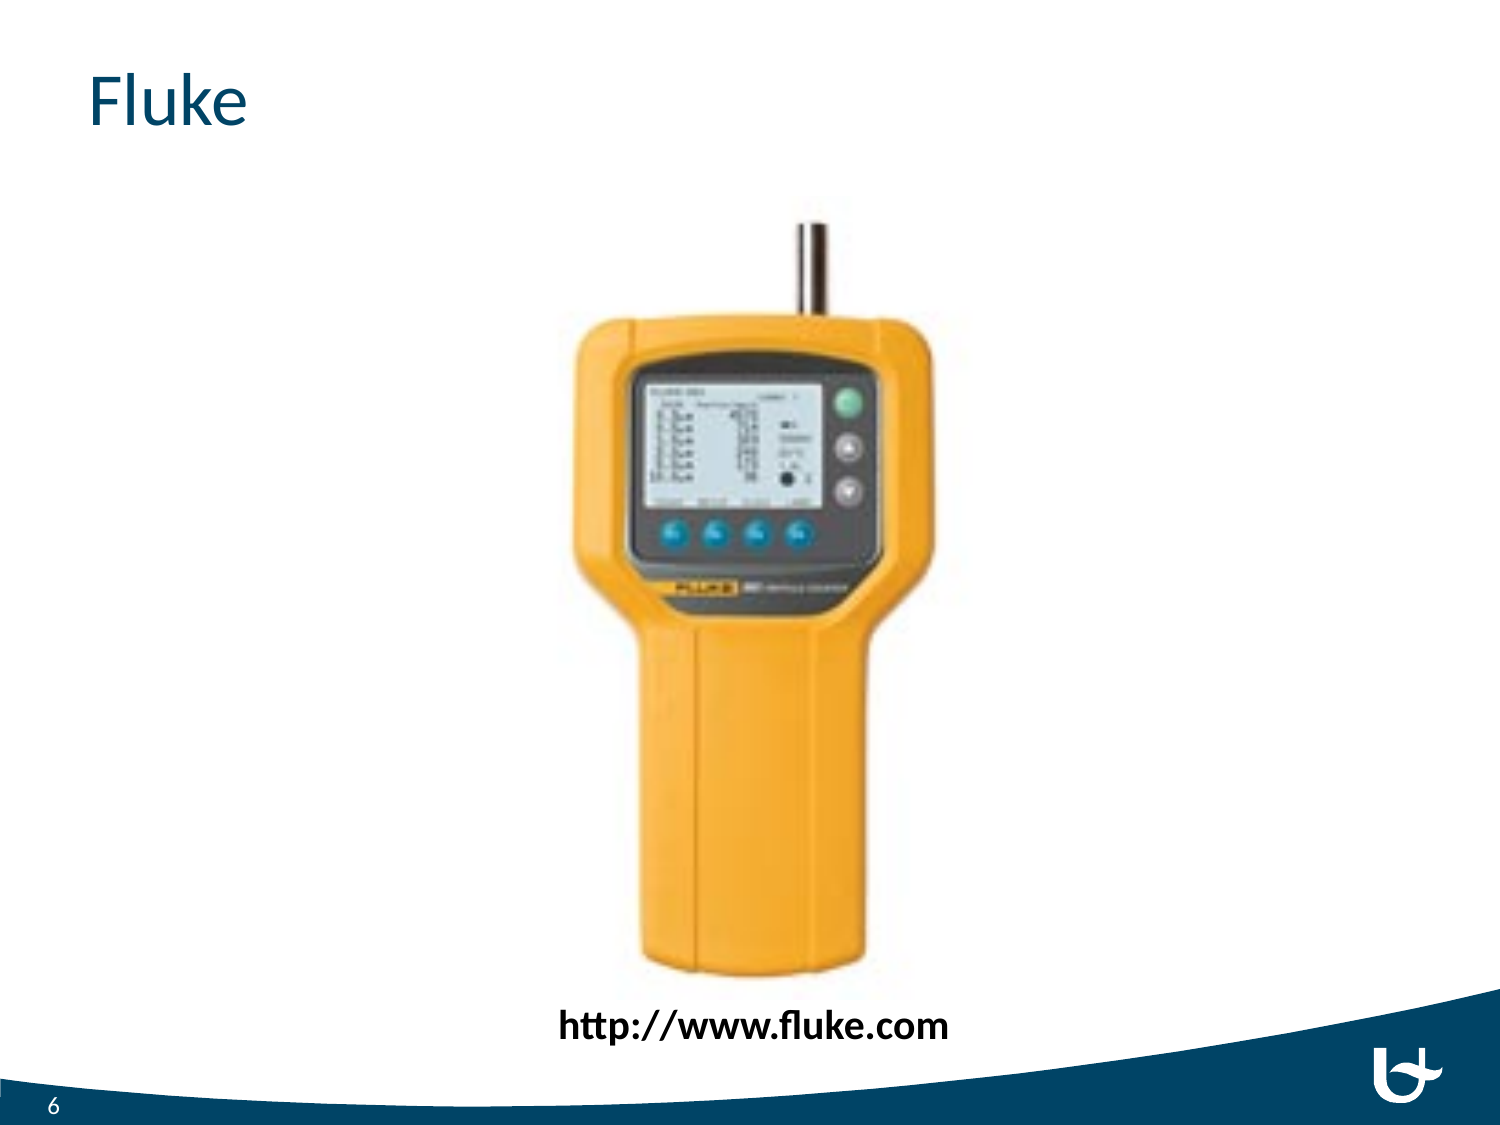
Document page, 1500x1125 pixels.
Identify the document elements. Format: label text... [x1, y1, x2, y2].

text_box http://www.fluke.com [543, 1007, 987, 1056]
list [150, 196, 1349, 1000]
title Fluke [88, 19, 1412, 173]
slide_number 6 [0, 1083, 75, 1125]
